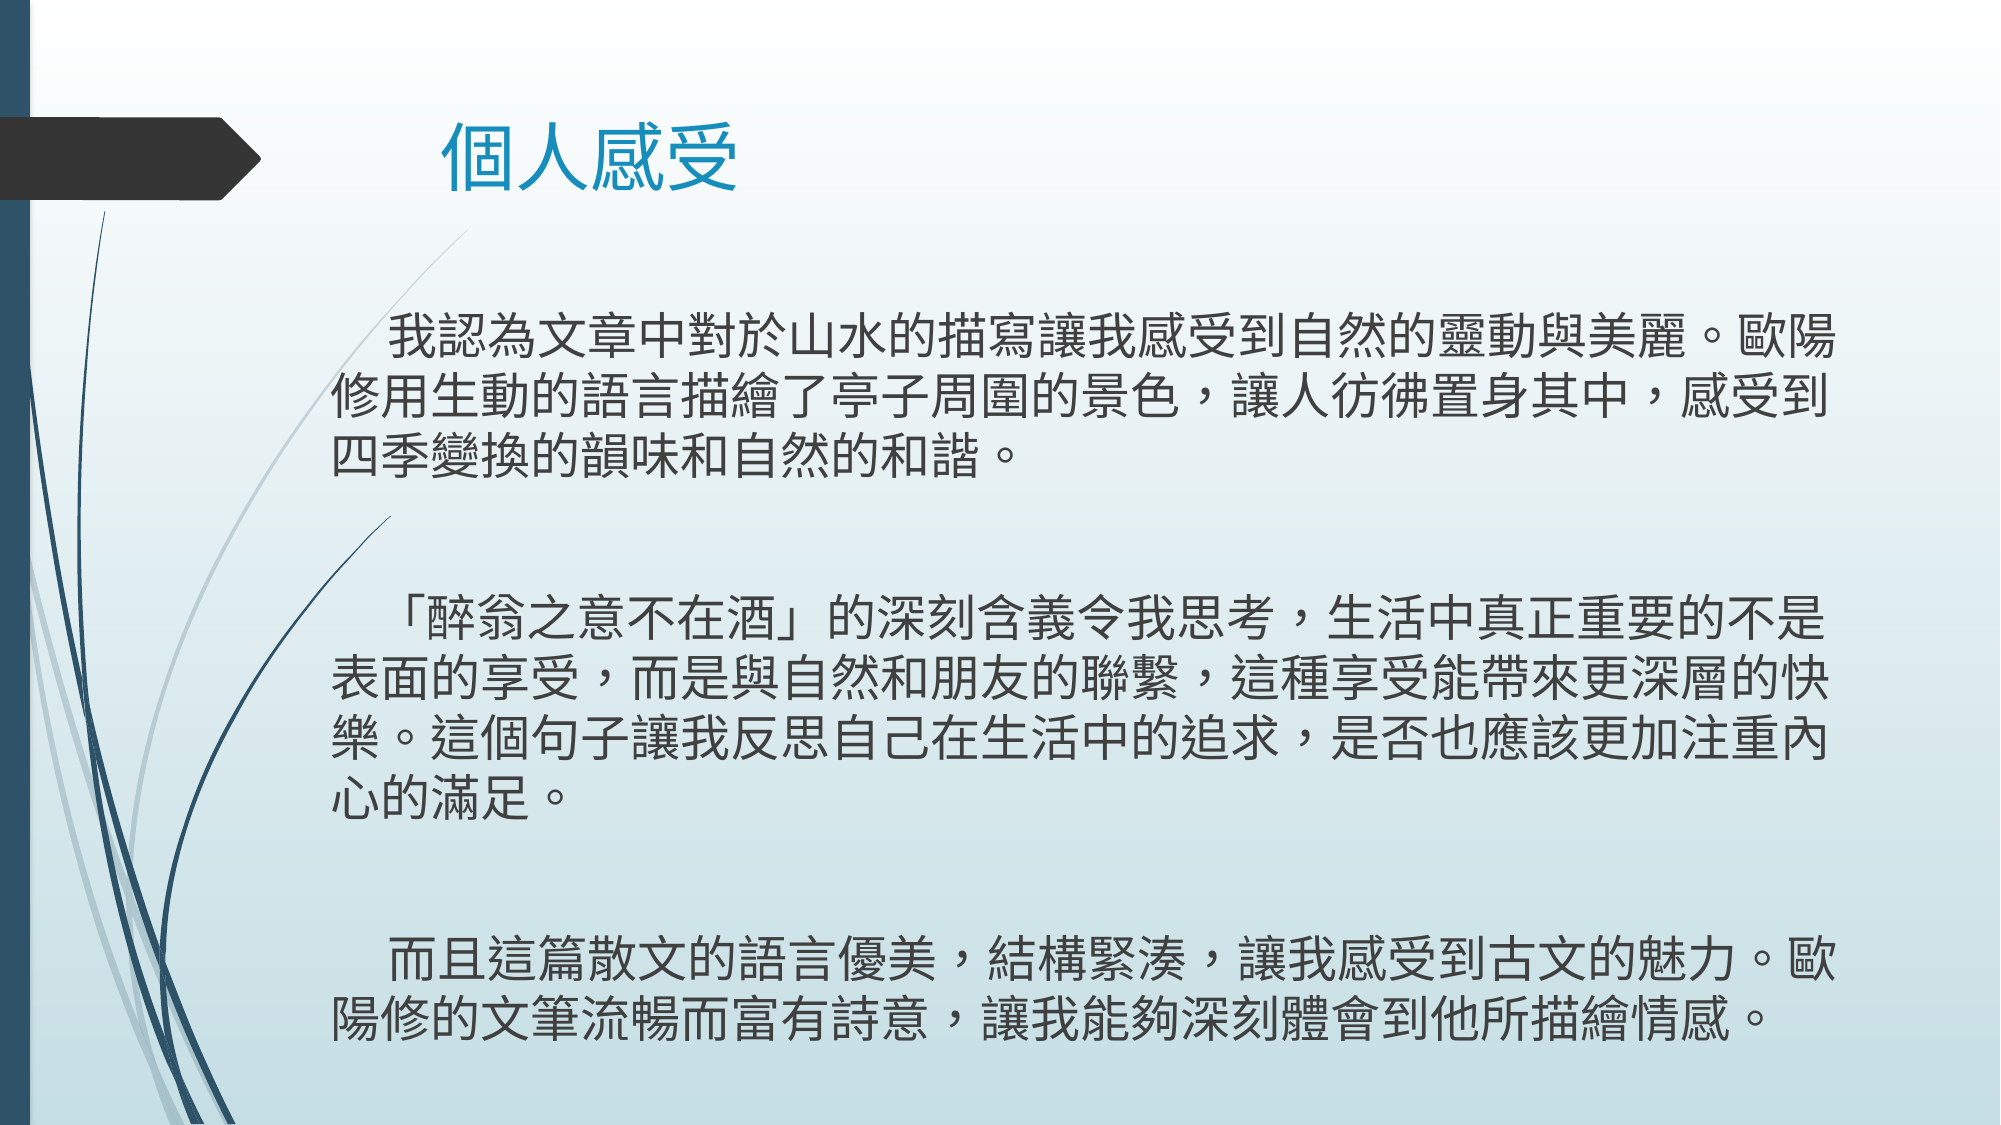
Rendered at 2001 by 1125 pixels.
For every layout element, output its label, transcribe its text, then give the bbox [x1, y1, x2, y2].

list 我認為文章中對於山水的描寫讓我感受到自然的靈動與美麗。歐陽修用生動的語言描繪了亭子周圍的景色，讓人彷彿置身其中，感受到四季變換的韻味和自然的和諧。 「醉翁之意不在酒」的深刻含義令我思考，生活中真正重要的不是表面的享受，而是與自然和朋友的聯繫，這種享受能帶來更深層的快樂。這個句子讓我反思自己在生活中的追求，是否也應該更加注重內心的滿足。 而且這篇散文的語言優美，結構緊湊，讓我感受到古文的魅力。歐陽修的文筆流暢而富有詩意，讓我能夠深刻體會到他所描繪情感。 [315, 296, 1888, 1058]
title 個人感受 [425, 102, 1888, 296]
